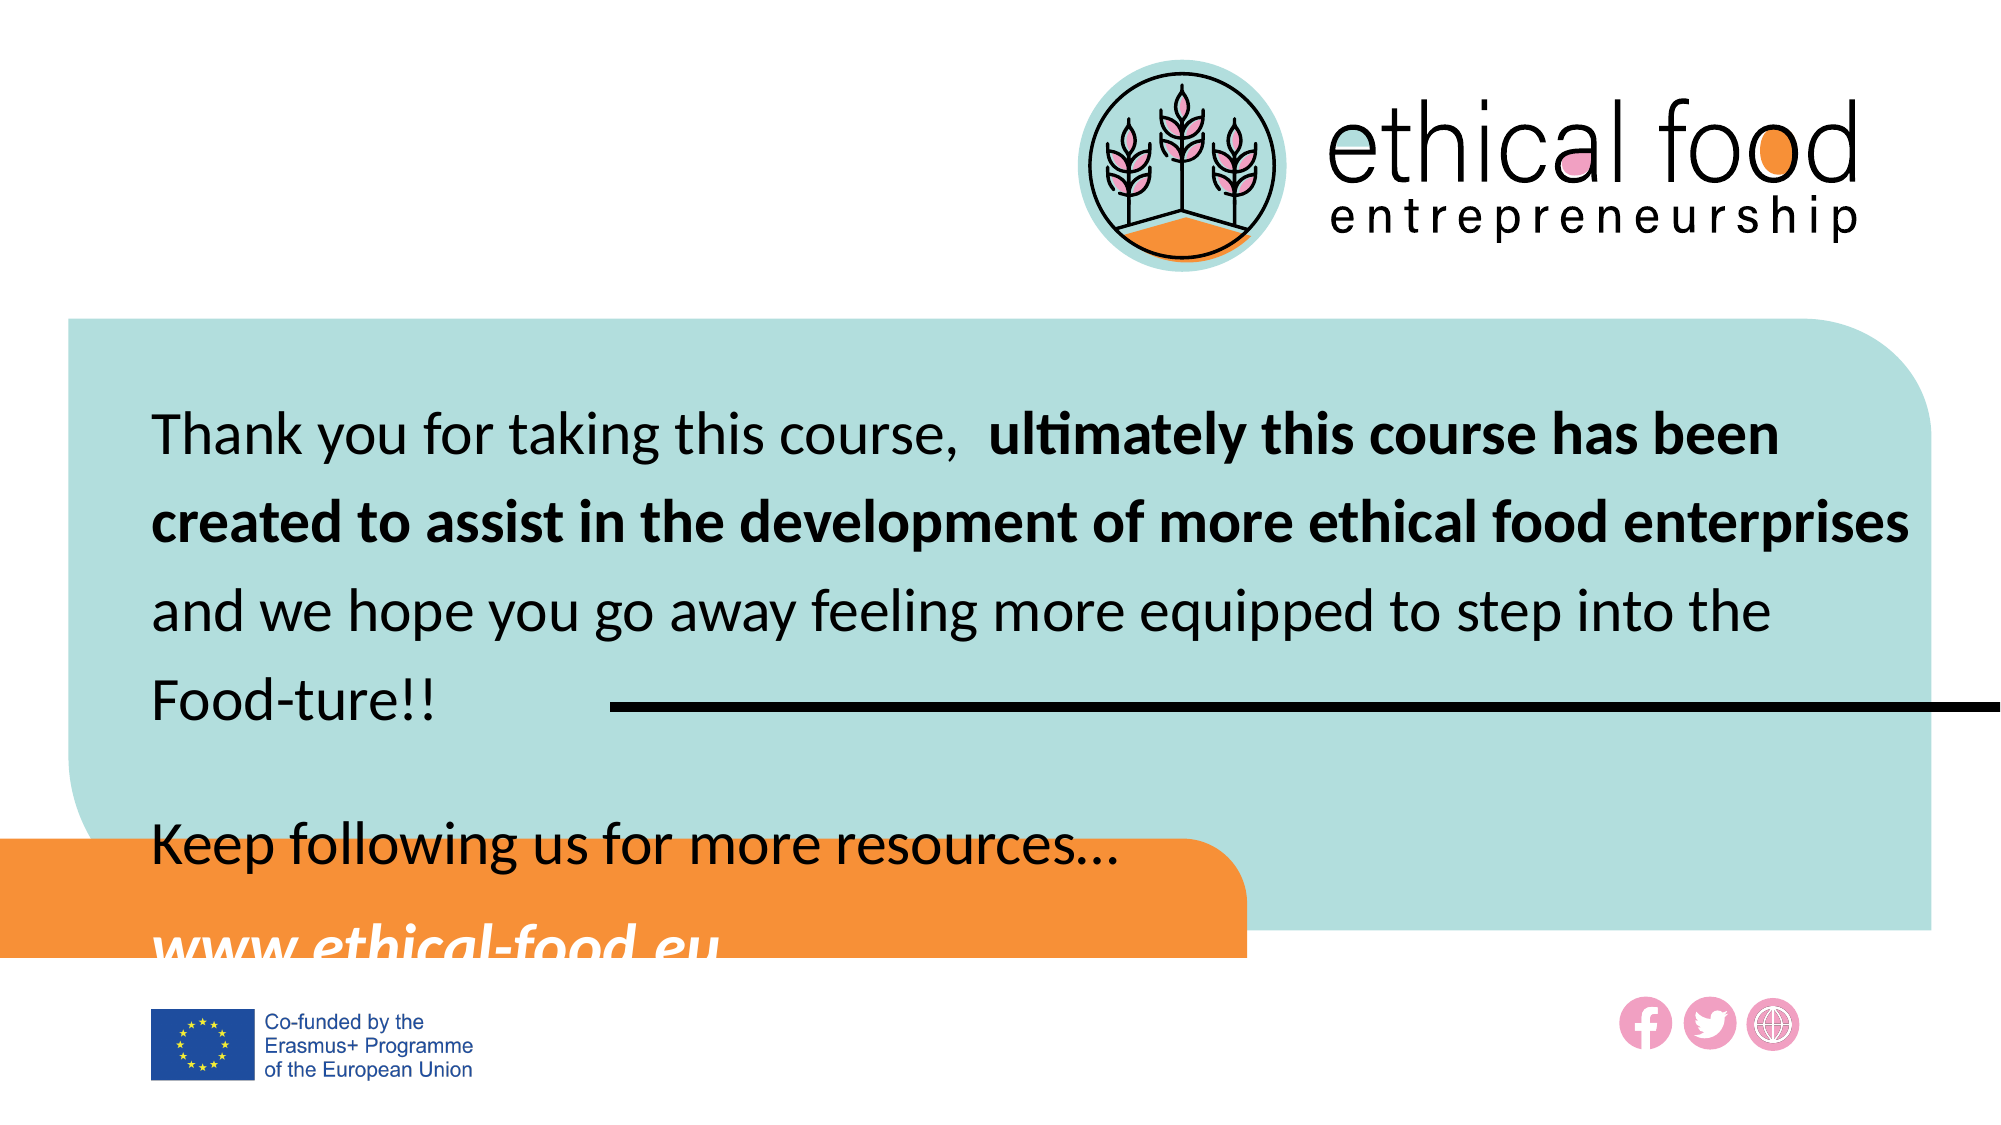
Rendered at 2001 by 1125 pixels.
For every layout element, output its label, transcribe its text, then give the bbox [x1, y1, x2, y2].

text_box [1746, 997, 1800, 1051]
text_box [1619, 996, 1673, 1050]
list Thank you for taking this course, ultimately this course has been created to assist in the development of more ethical food enterprises and we hope you go away feeling more equipped to step into the Food-ture!! Keep following us for more resources… www.ethical-food.eu [136, 370, 1928, 994]
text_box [1683, 996, 1737, 1050]
